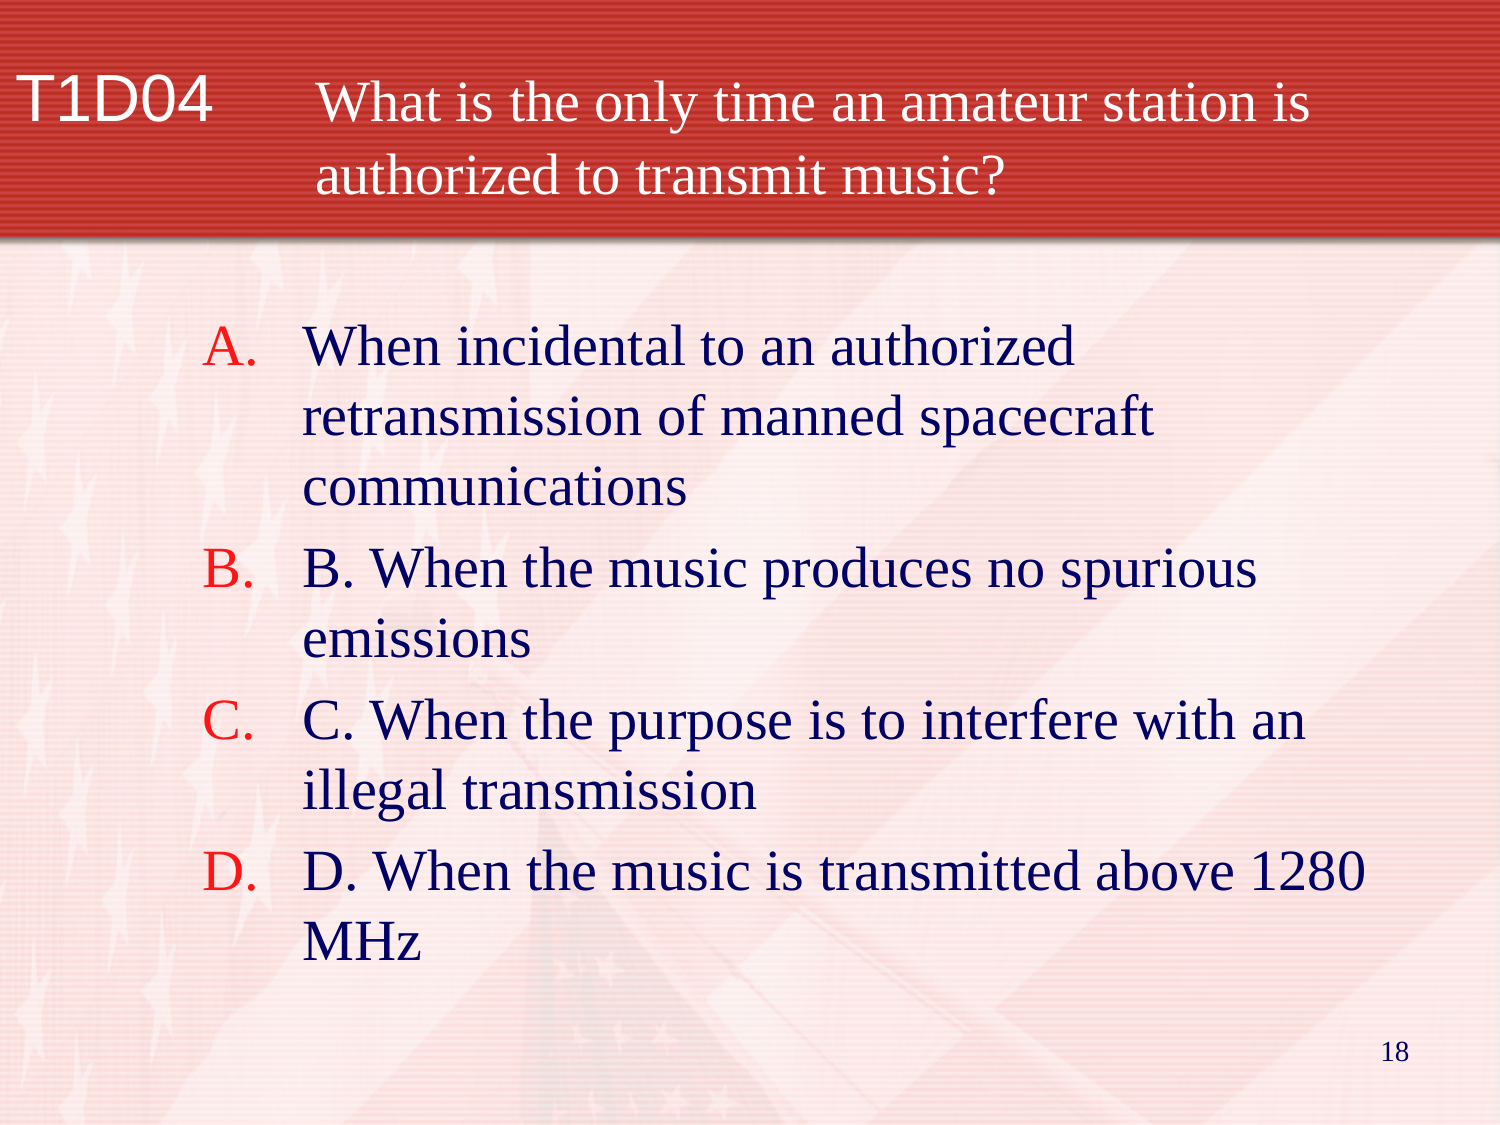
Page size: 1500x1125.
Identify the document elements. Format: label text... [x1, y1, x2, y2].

title T1D04 What is the only time an amateur station is authorized to transmit music? [0, 0, 1500, 214]
list When incidental to an authorized retransmission of manned spacecraft communications B. When the music produces no spurious emissions C. When the purpose is to interfere with an illegal transmission D. When the music is transmitted above 1280 MHz [187, 299, 1384, 1000]
slide_number 18 [1074, 1024, 1426, 1103]
picture [0, 214, 1500, 1125]
